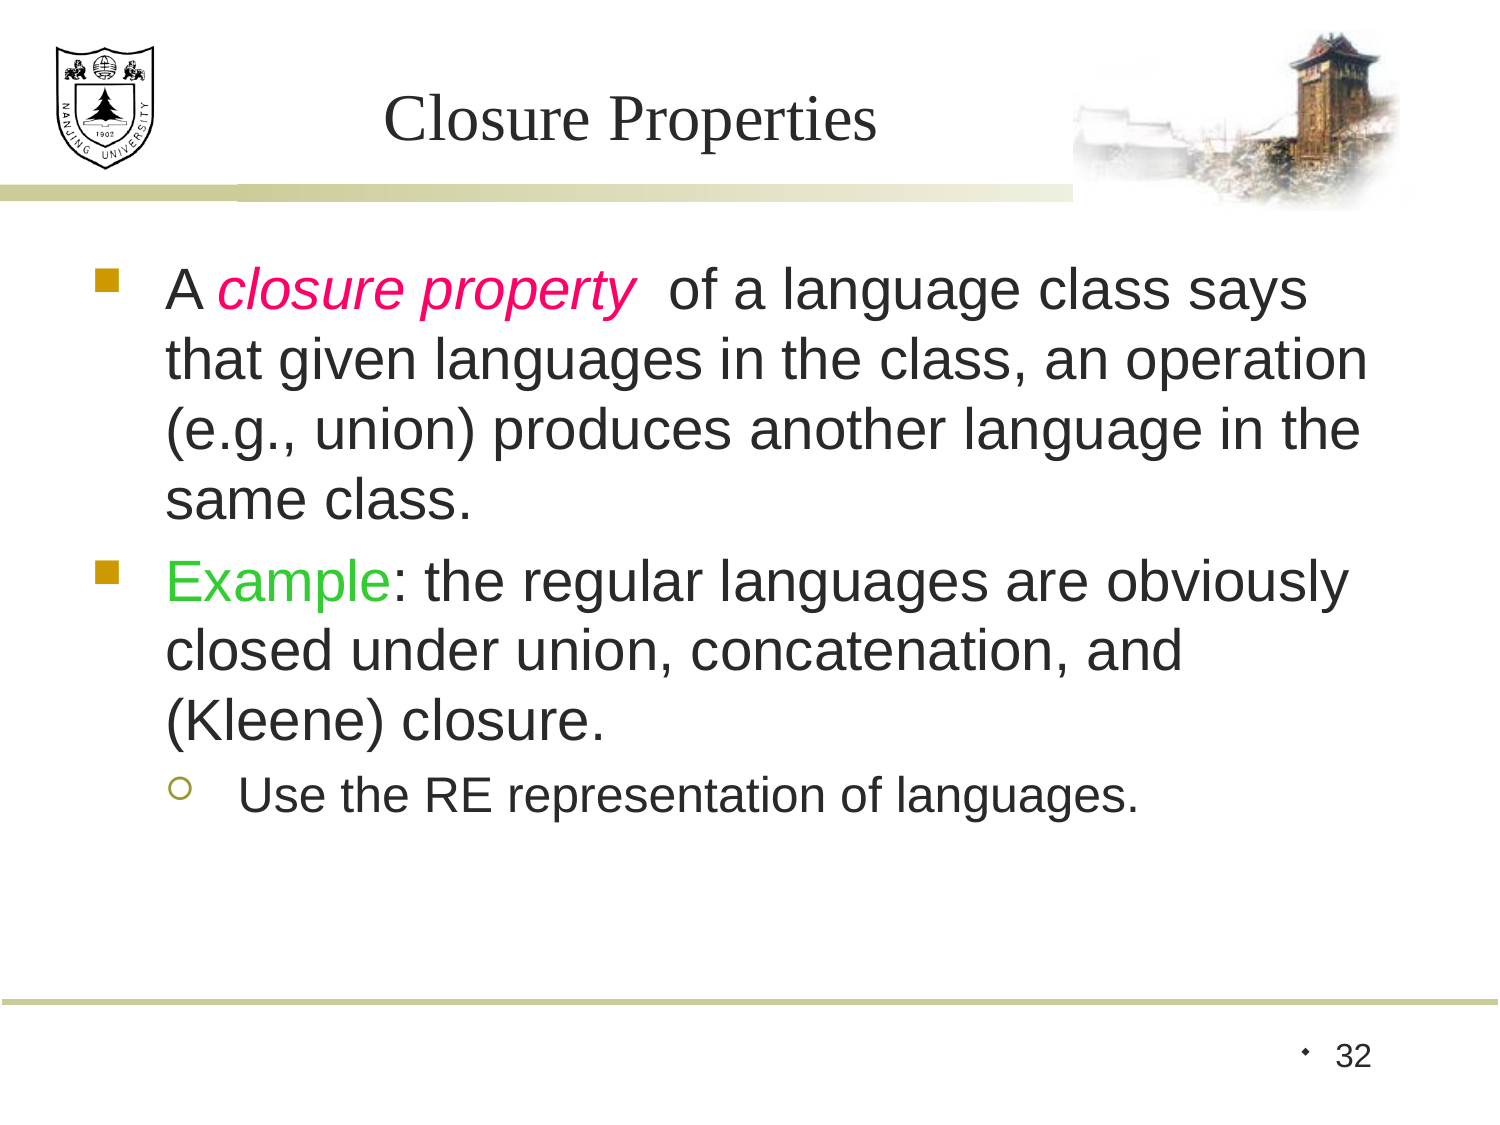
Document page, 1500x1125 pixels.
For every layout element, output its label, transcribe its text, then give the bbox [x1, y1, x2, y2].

picture [1073, 30, 1400, 211]
title Closure Properties [171, 66, 1093, 161]
list A closure property of a language class says that given languages in the class, an operation (e.g., union) produces another language in the same class. Example: the regular languages are obviously closed under union, concatenation, and (Kleene) closure. Use the RE representation of languages. [76, 243, 1413, 965]
picture [2, 999, 1498, 1005]
slide_number 32 [1234, 1030, 1388, 1107]
picture [50, 42, 160, 173]
